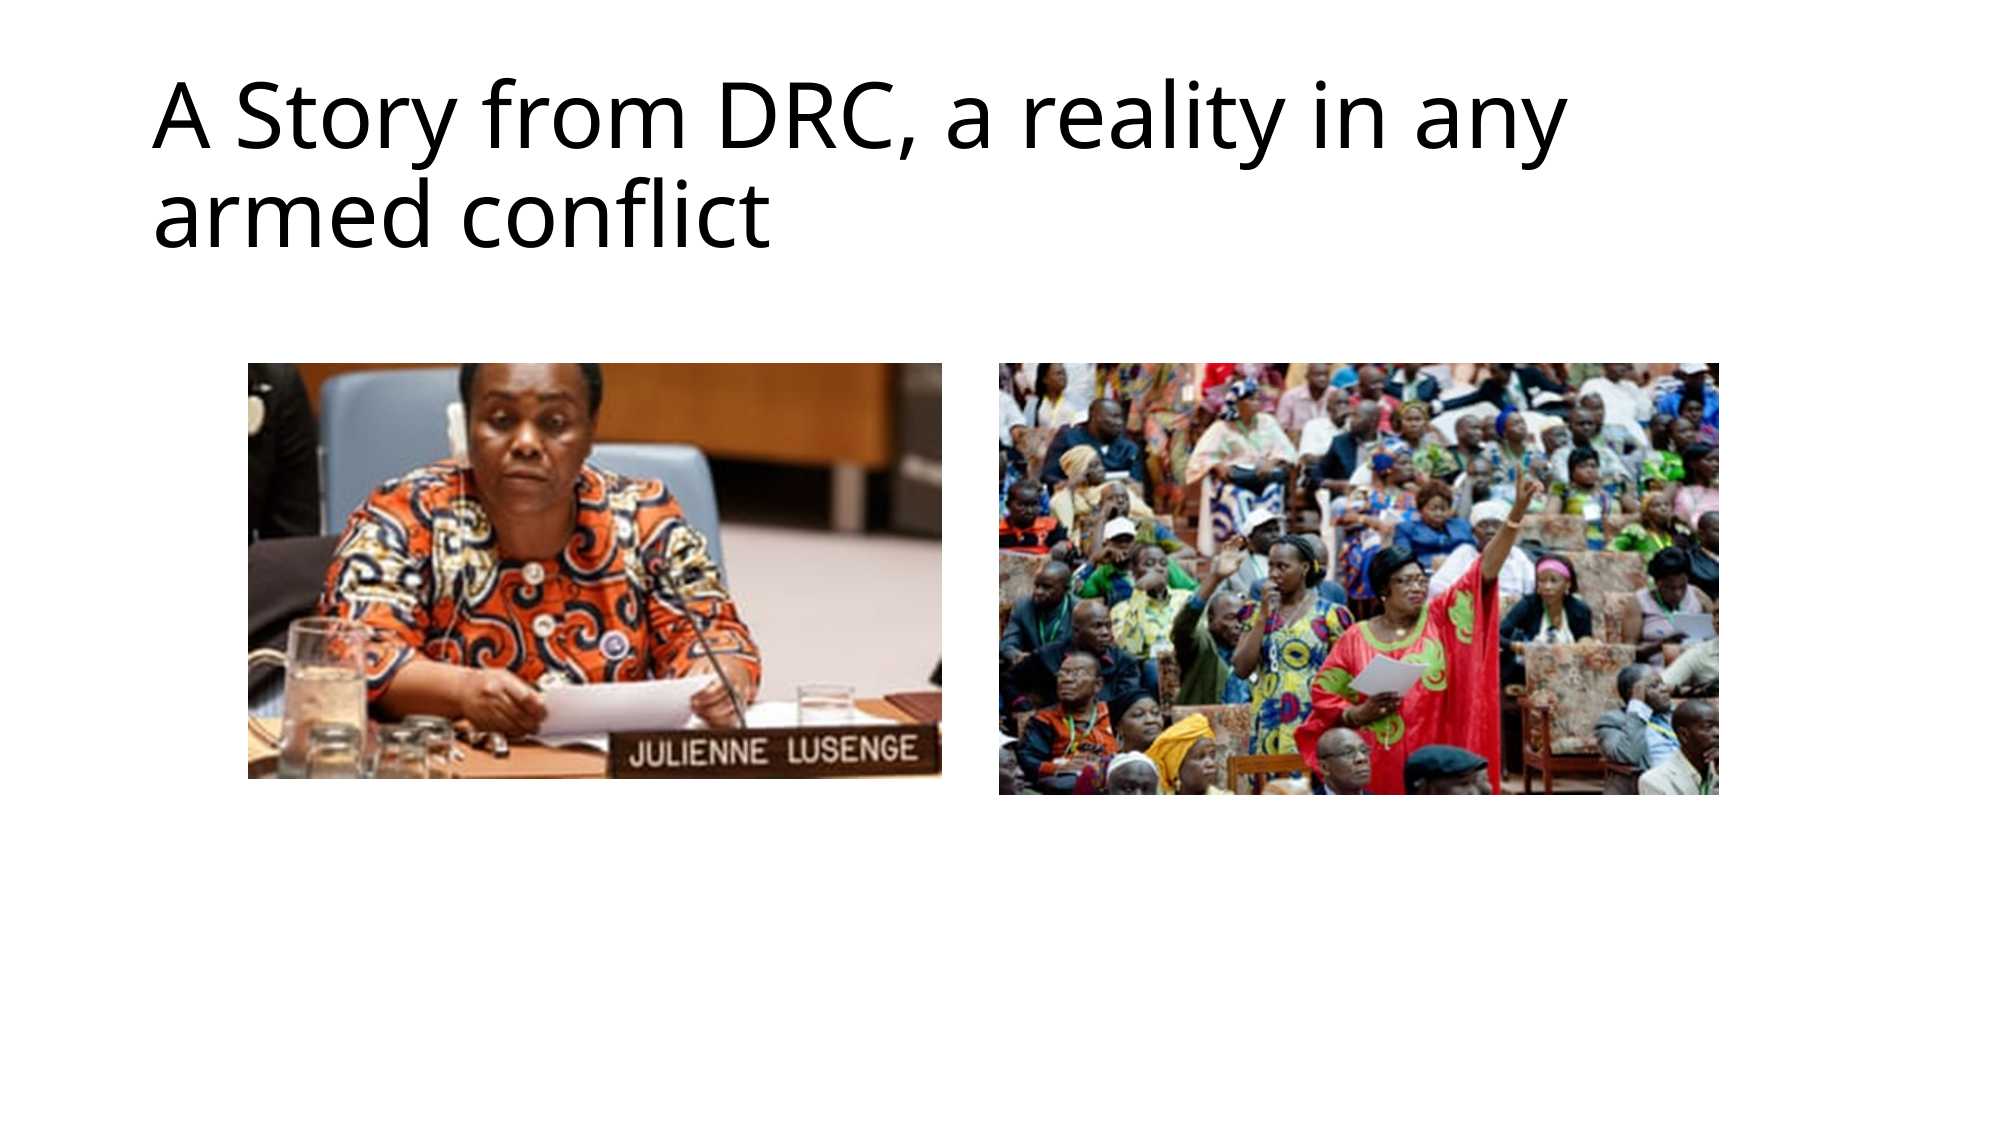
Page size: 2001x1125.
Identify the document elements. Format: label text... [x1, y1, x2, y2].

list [248, 363, 942, 780]
title A Story from DRC, a reality in any armed conflict [137, 59, 1863, 278]
picture [999, 363, 1719, 795]
